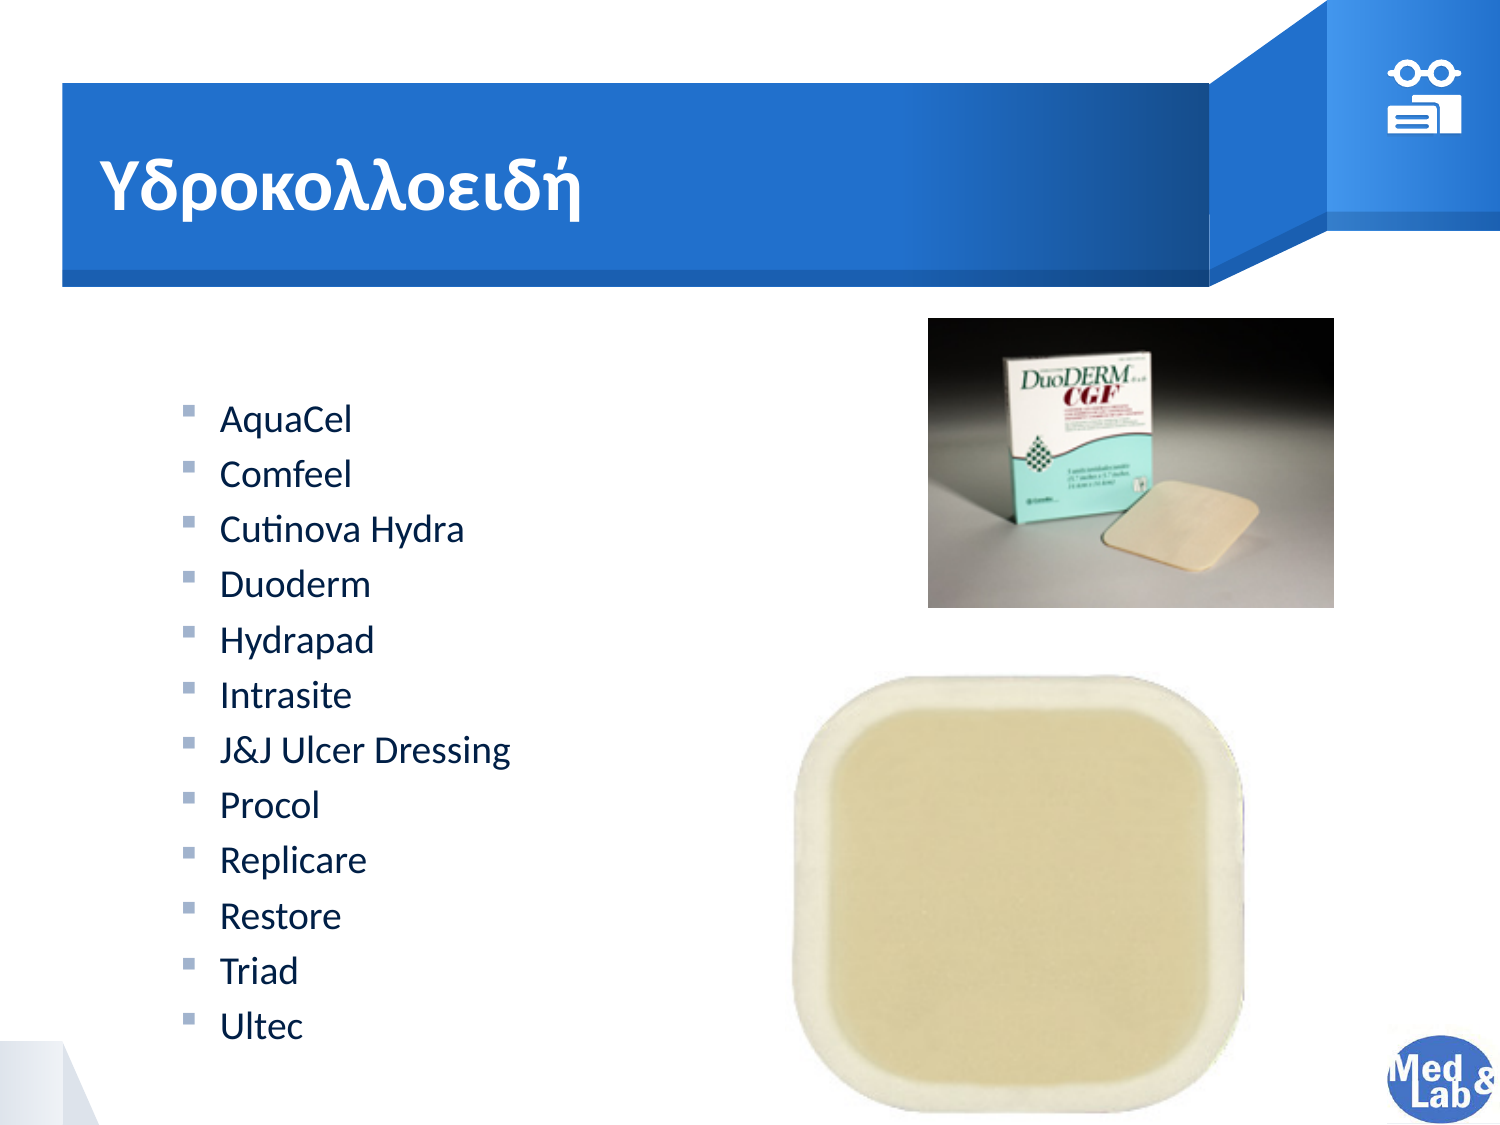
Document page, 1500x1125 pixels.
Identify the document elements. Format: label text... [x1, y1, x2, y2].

picture [1386, 1024, 1500, 1124]
title Υδροκολλοειδή [100, 85, 1210, 287]
text_box AquaCel Comfeel Cutinova Hydra Duoderm Hydrapad Intrasite J&J Ulcer Dressing Procol Replicare Restore Triad Ultec [100, 385, 651, 1061]
picture [928, 318, 1335, 608]
picture [785, 671, 1259, 1125]
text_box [1387, 59, 1462, 134]
